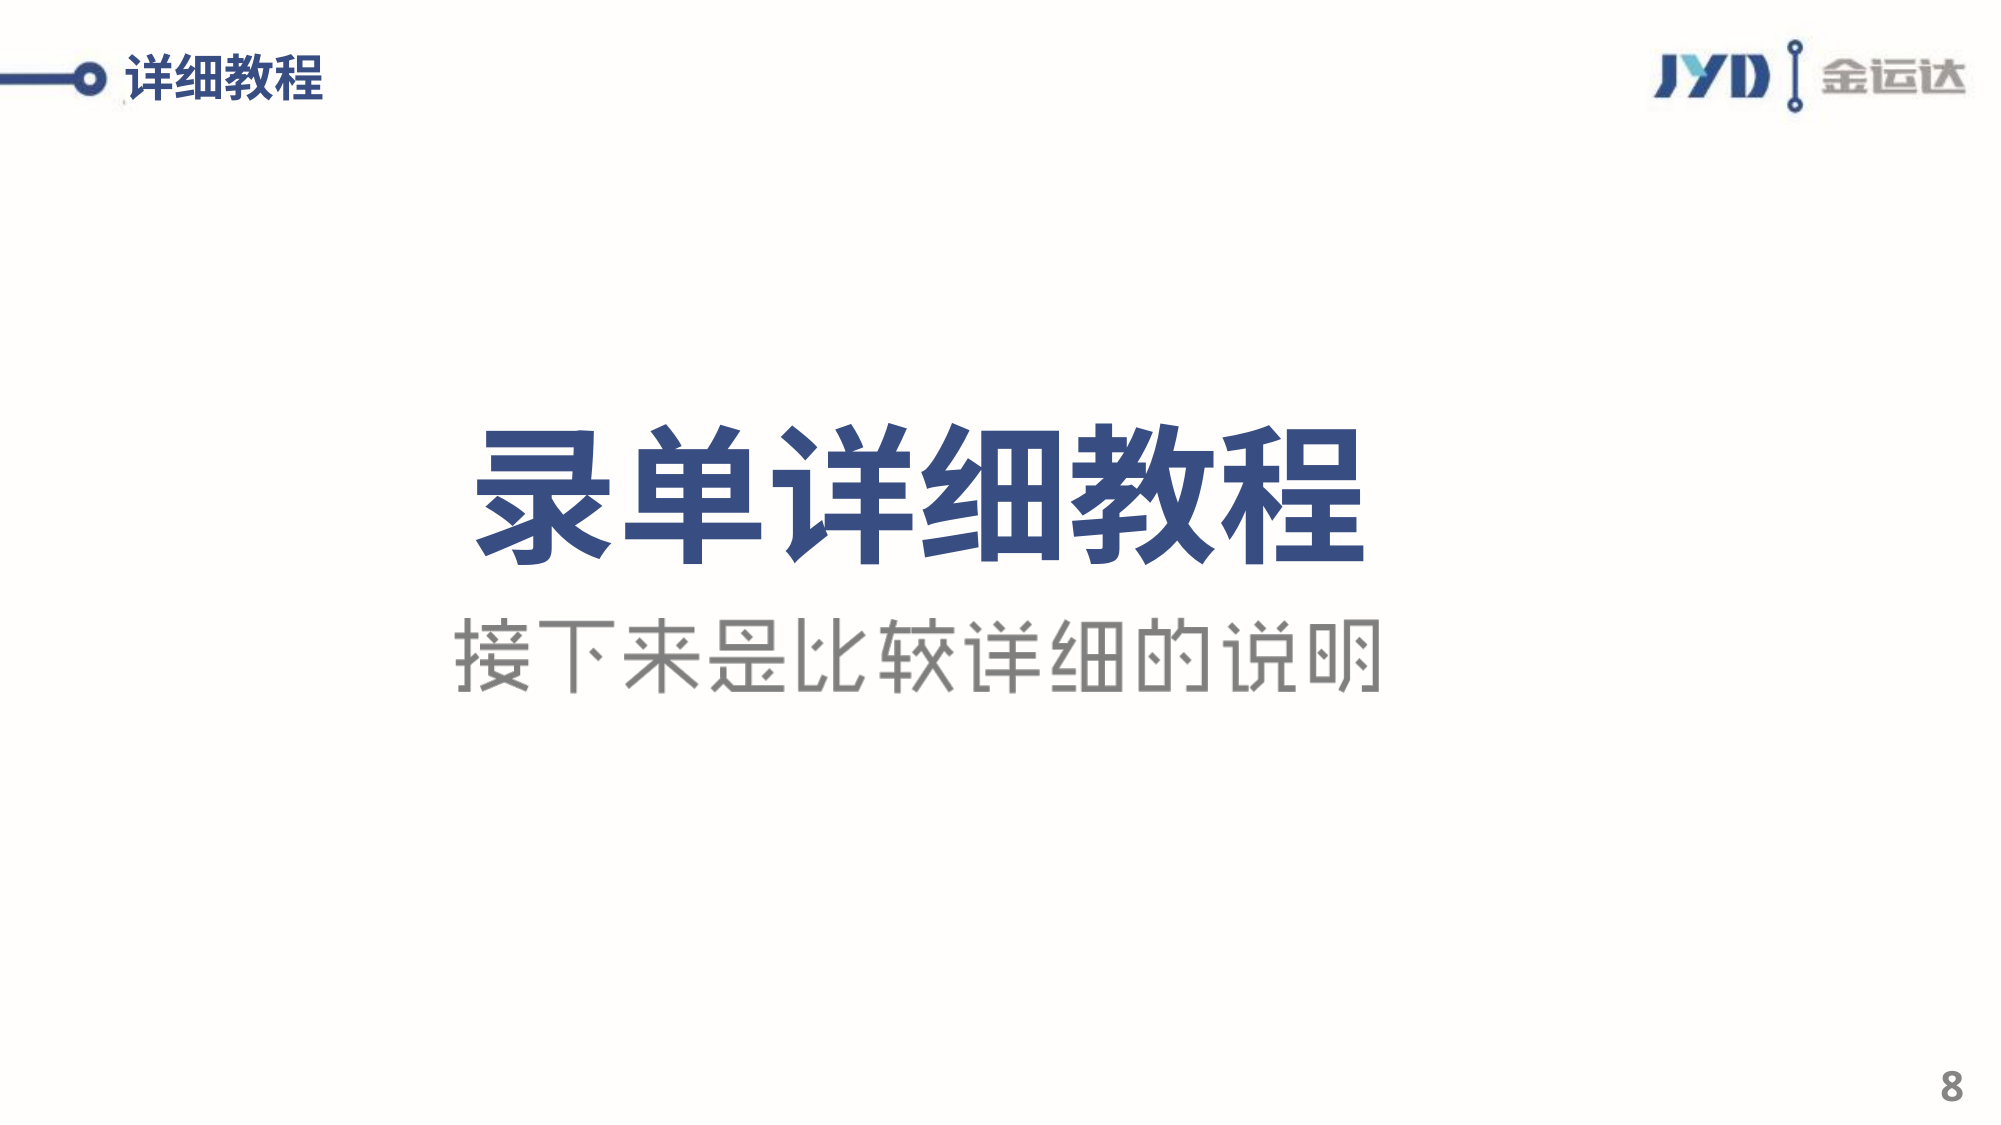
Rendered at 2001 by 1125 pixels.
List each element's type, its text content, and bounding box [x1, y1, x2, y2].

picture [399, 588, 1438, 765]
text_box 录单详细教程 [454, 393, 1384, 588]
text_box 详细教程 [109, 38, 886, 114]
picture [0, 0, 2000, 126]
text_box 8 [1925, 1052, 1994, 1118]
